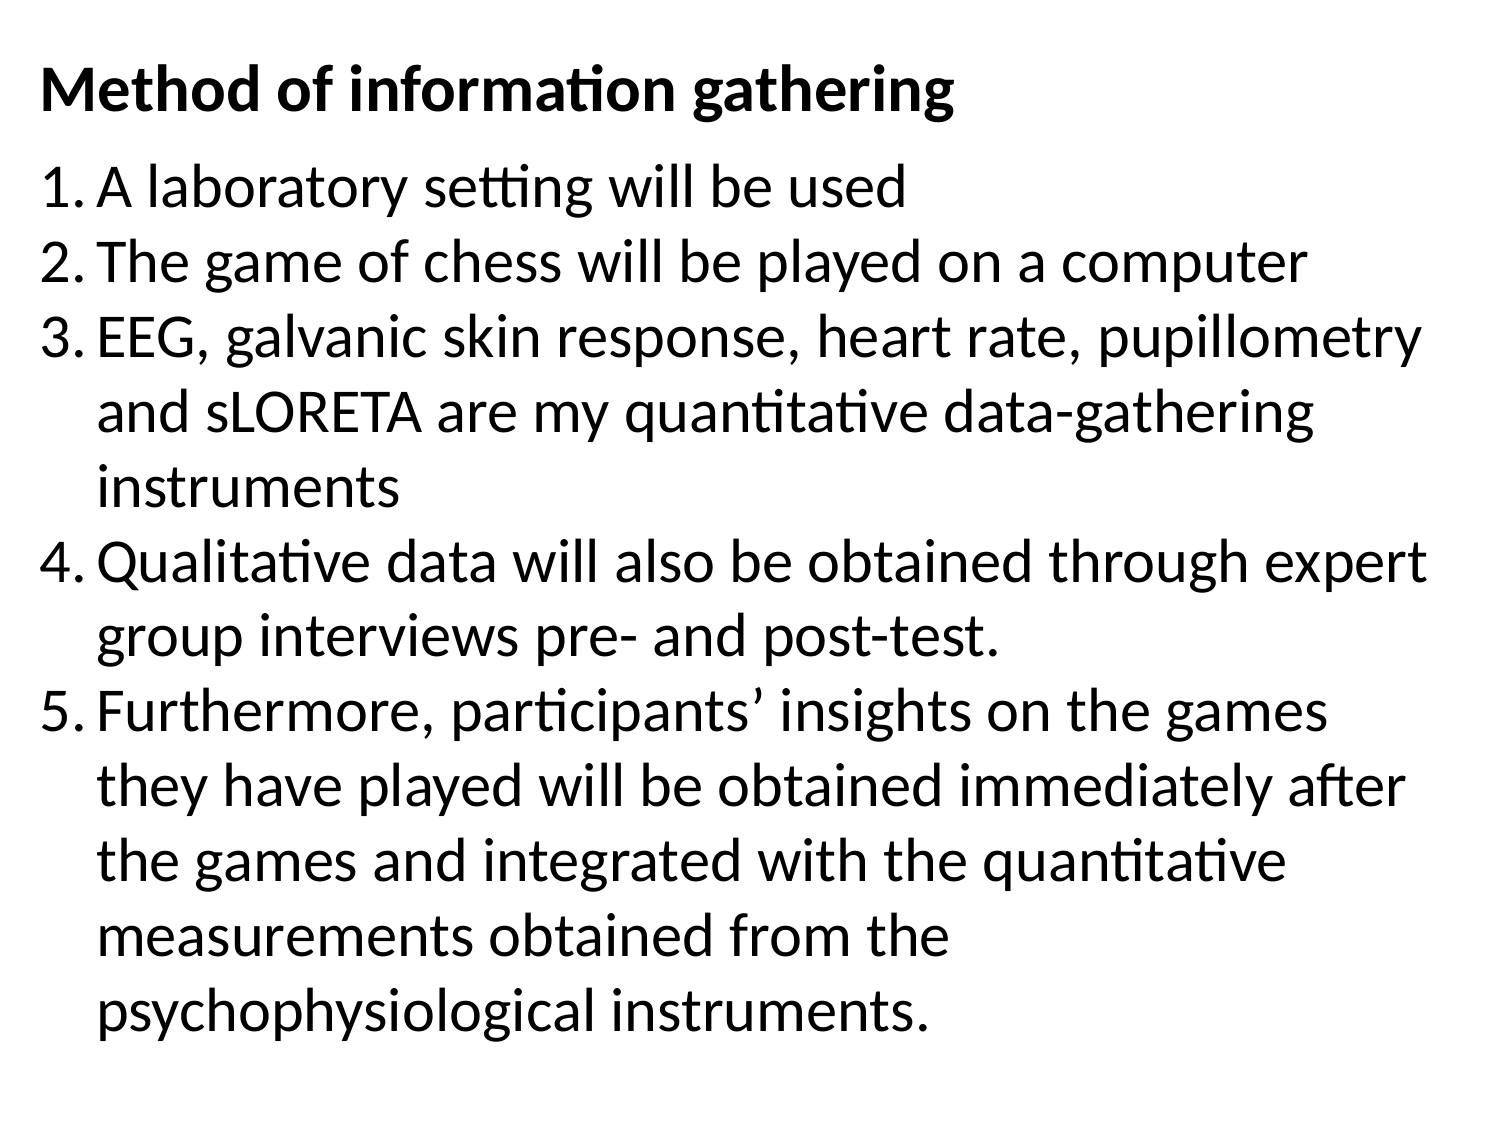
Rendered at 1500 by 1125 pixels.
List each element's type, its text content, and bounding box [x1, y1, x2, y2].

text_box Method of information gathering [24, 37, 1100, 133]
text_box A laboratory setting will be used The game of chess will be played on a computer EEG, galvanic skin response, heart rate, pupillometry and sLORETA are my quantitative data-gathering instruments Qualitative data will also be obtained through expert group interviews pre- and post-test. Furthermore, participants’ insights on the games they have played will be obtained immediately after the games and integrated with the quantitative measurements obtained from the psychophysiological instruments. [24, 137, 1450, 1052]
